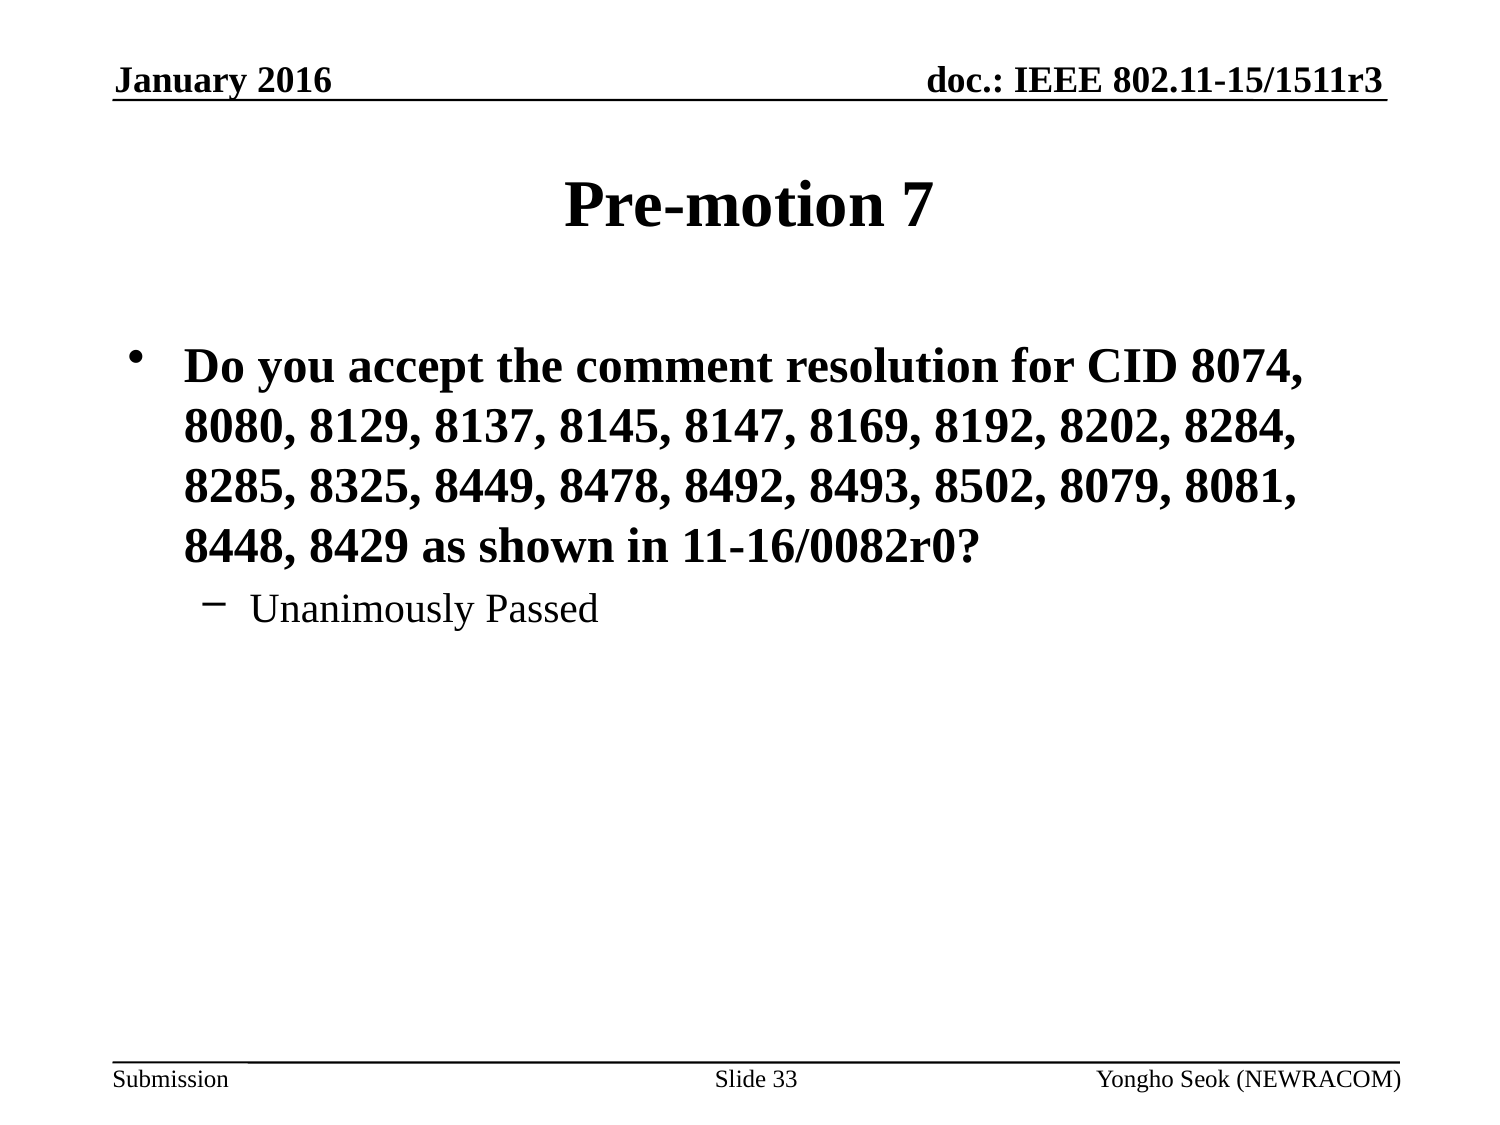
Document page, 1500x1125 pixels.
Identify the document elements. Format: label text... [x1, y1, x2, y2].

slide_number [114, 54, 335, 101]
list Do you accept the comment resolution for CID 8074, 8080, 8129, 8137, 8145, 8147, 8169, 8192, 8202, 8284, 8285, 8325, 8449, 8478, 8492, 8493, 8502, 8079, 8081, 8448, 8429 as shown in 11-16/0082r0? Unanimously Passed [112, 324, 1388, 1001]
title Pre-motion 7 [112, 112, 1388, 288]
footer Yongho Seok (NEWRACOM) [1092, 1061, 1402, 1093]
slide_number Slide 33 [712, 1061, 800, 1093]
